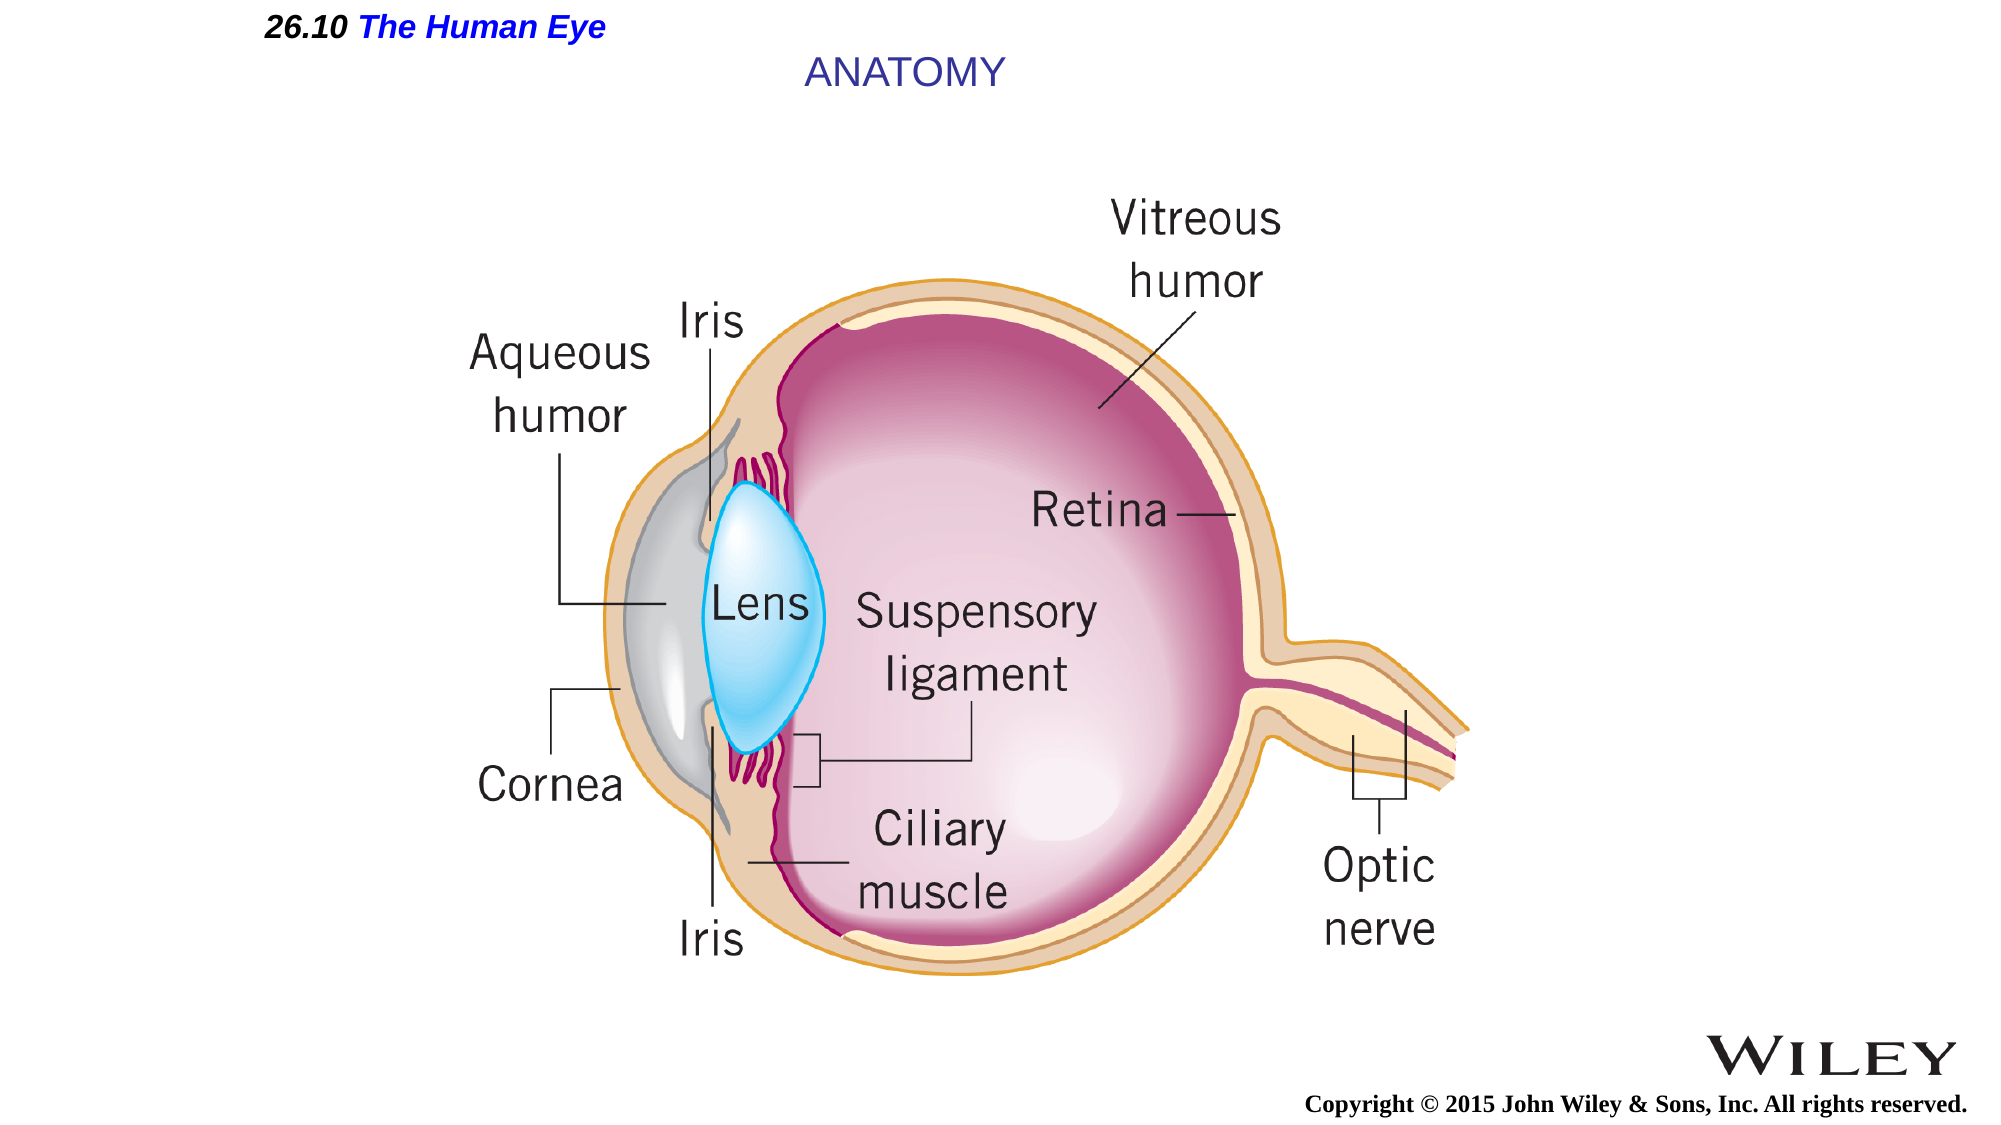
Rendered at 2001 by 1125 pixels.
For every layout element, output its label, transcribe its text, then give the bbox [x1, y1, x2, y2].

text_box ANATOMY [789, 37, 1022, 103]
title 26.10 The Human Eye [249, 0, 1138, 50]
picture [468, 187, 1470, 977]
